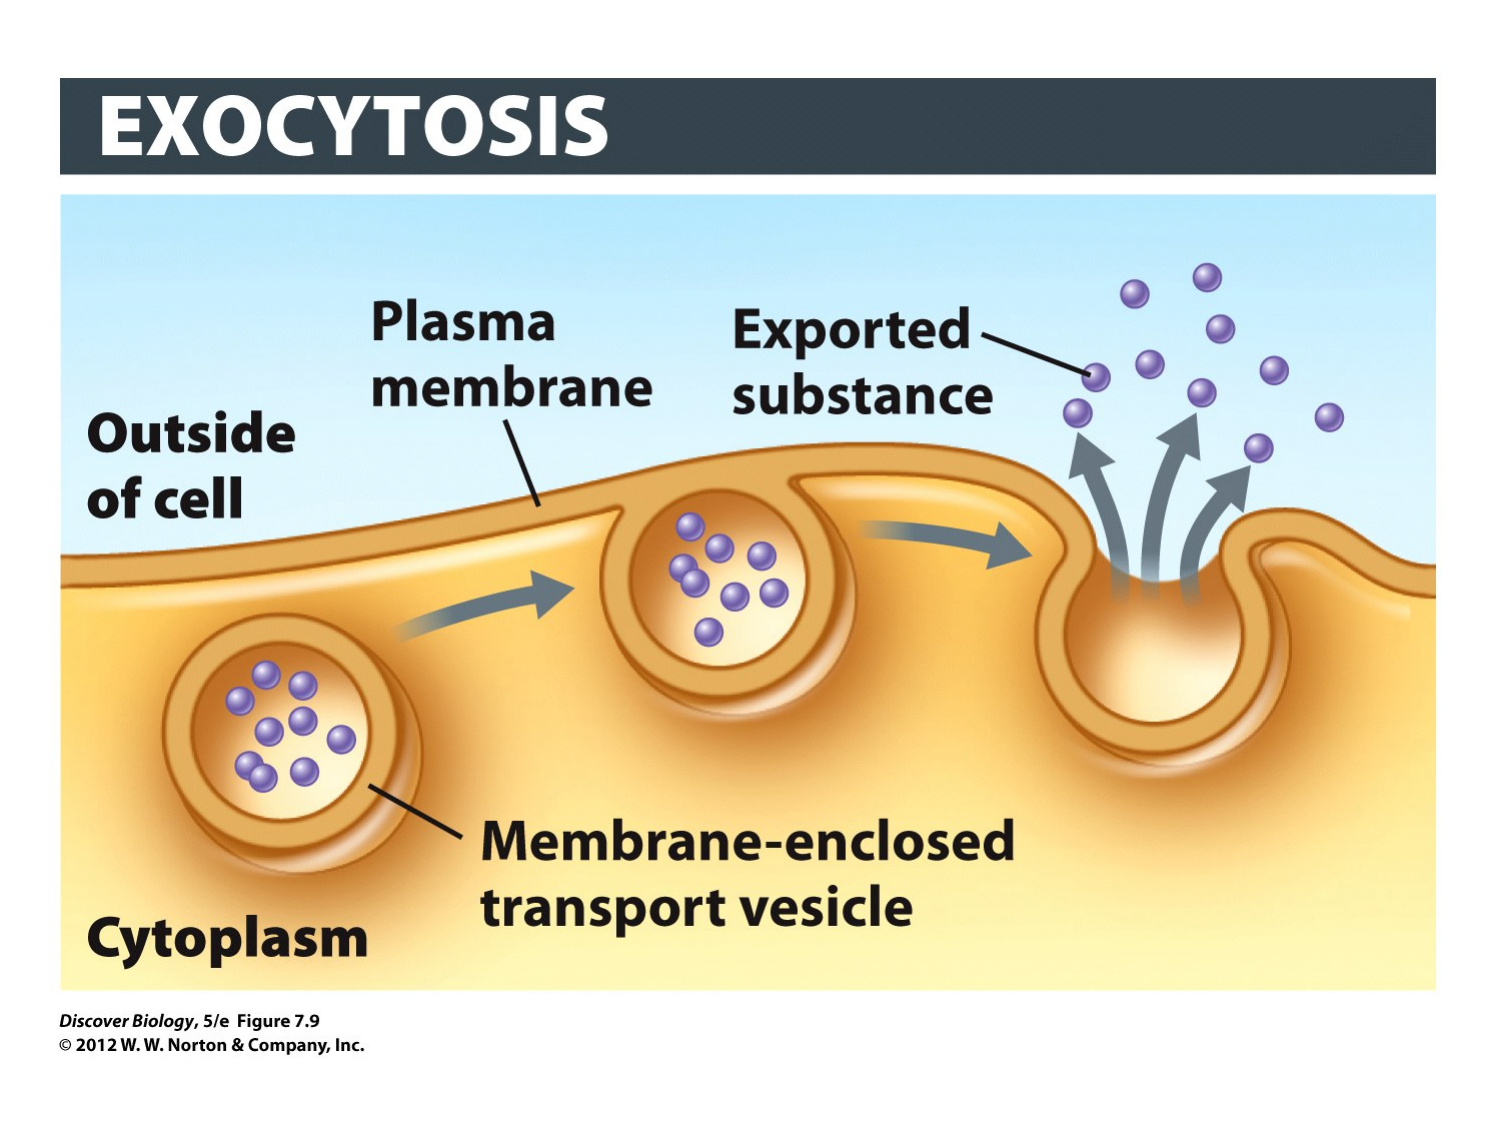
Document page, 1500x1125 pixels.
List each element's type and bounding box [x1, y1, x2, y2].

picture [49, 66, 1451, 1059]
